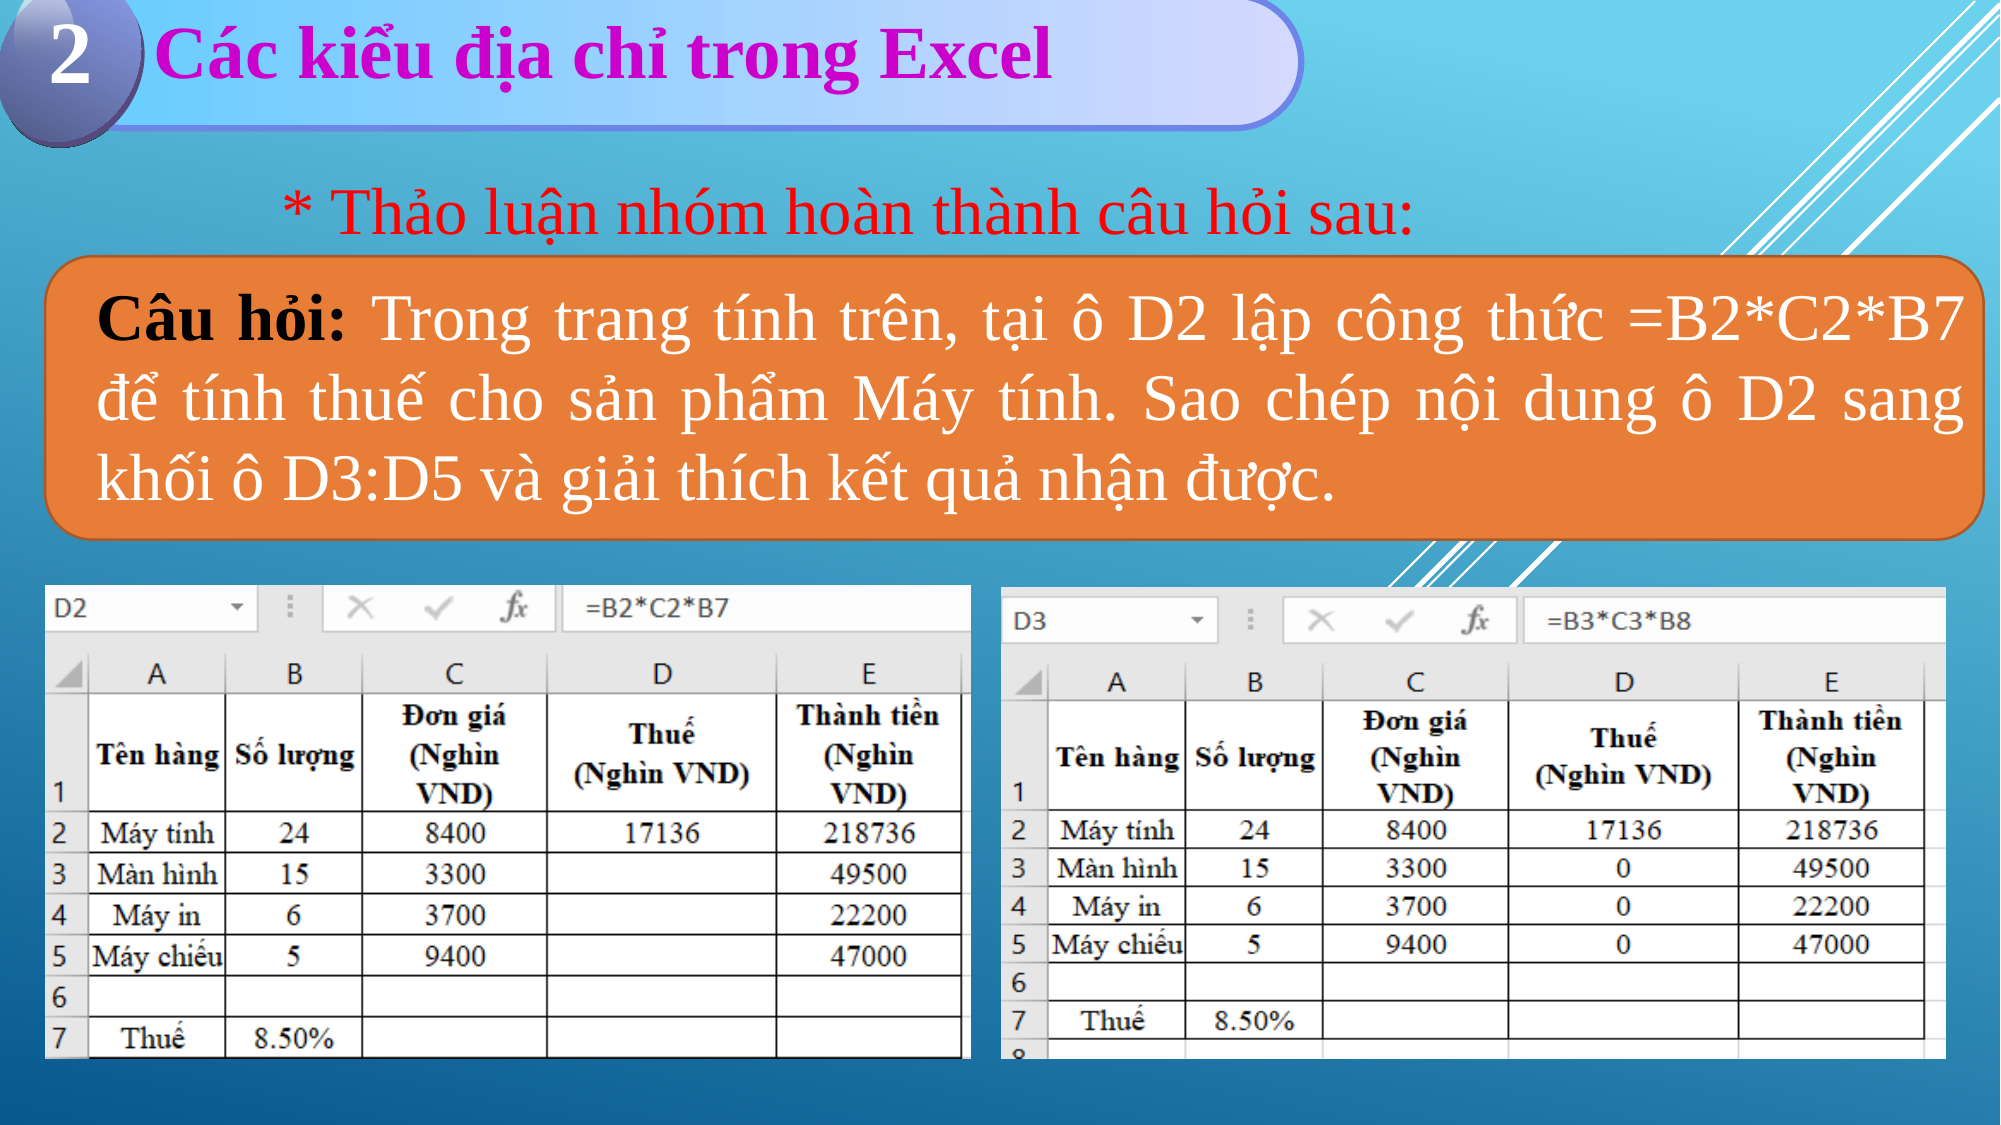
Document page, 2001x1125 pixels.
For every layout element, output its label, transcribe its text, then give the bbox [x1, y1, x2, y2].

picture [1001, 586, 1946, 1060]
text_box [1, 0, 1302, 152]
text_box * Thảo luận nhóm hoàn thành câu hỏi sau: [266, 160, 2000, 256]
picture [44, 585, 971, 1060]
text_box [44, 256, 1984, 540]
